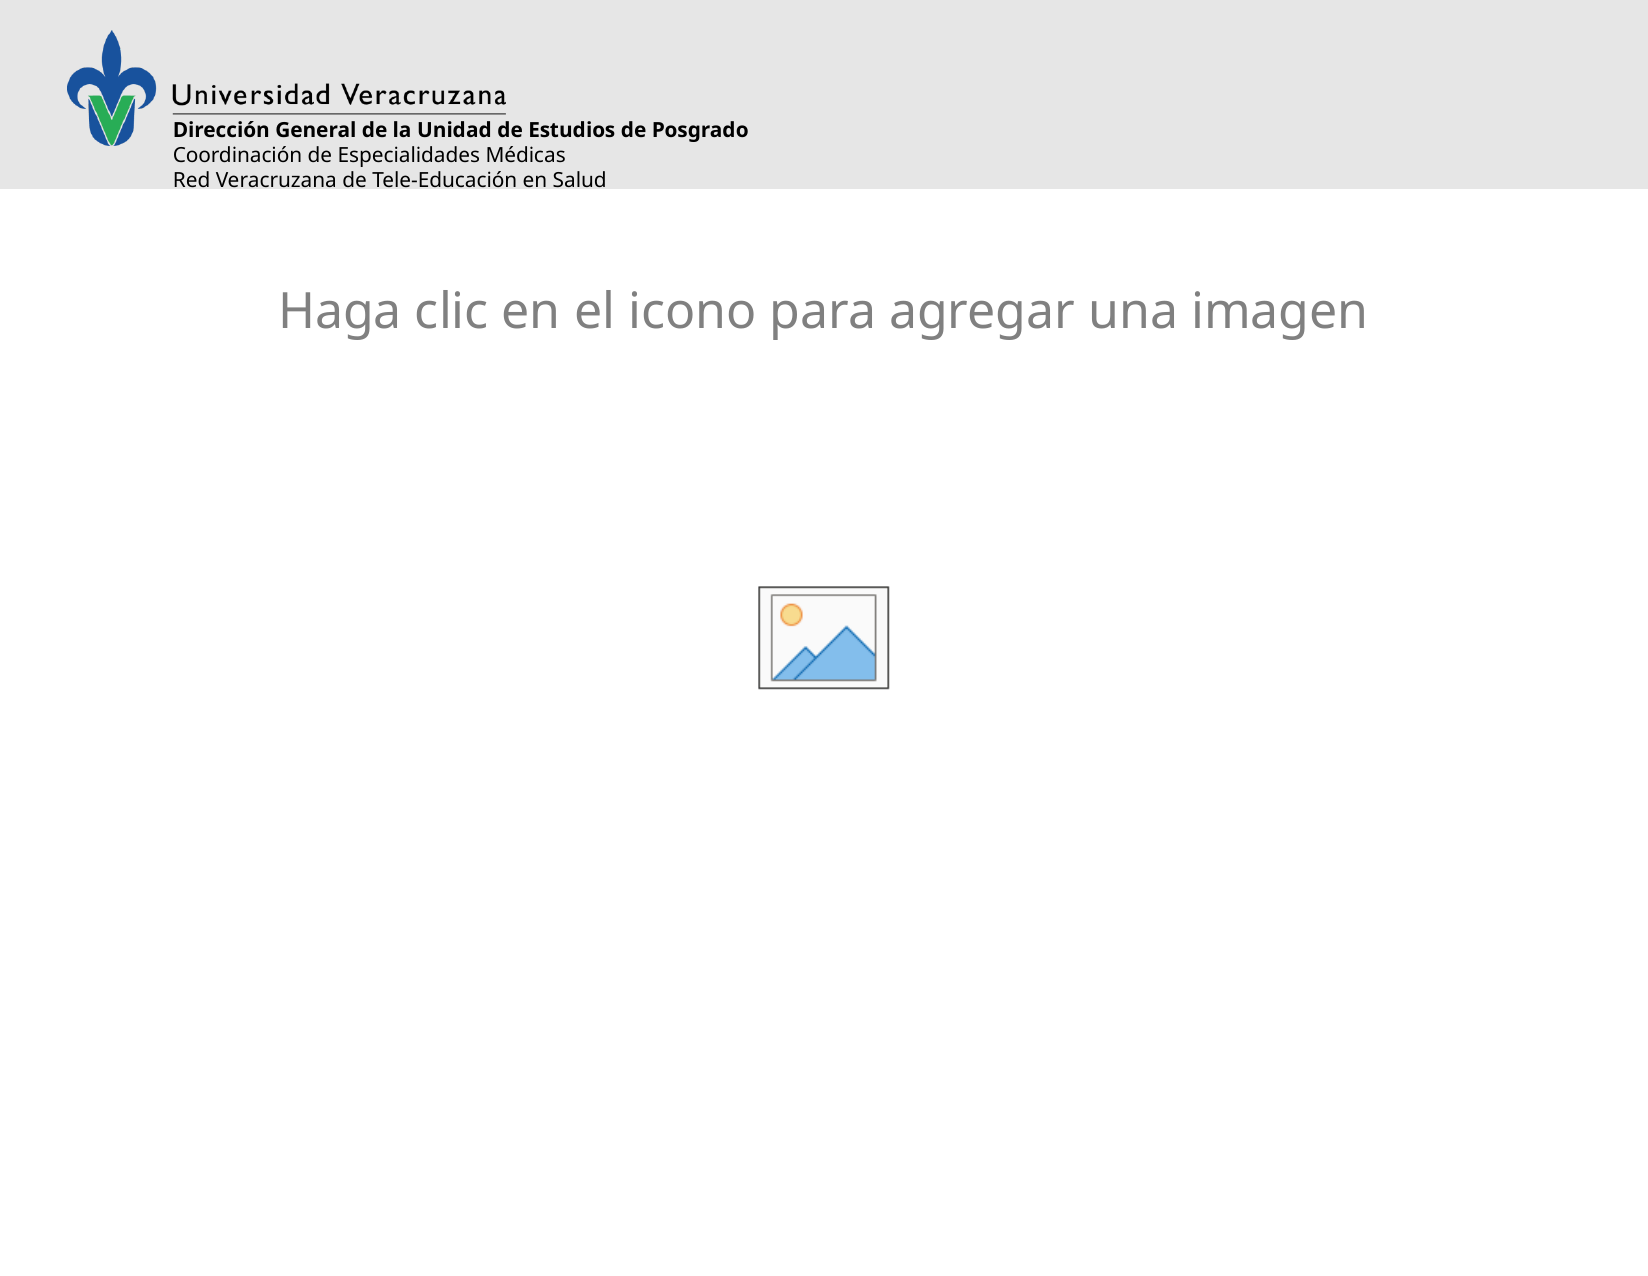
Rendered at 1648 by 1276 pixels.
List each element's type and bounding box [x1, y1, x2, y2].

picture [67, 30, 506, 146]
picture [287, 276, 1360, 999]
